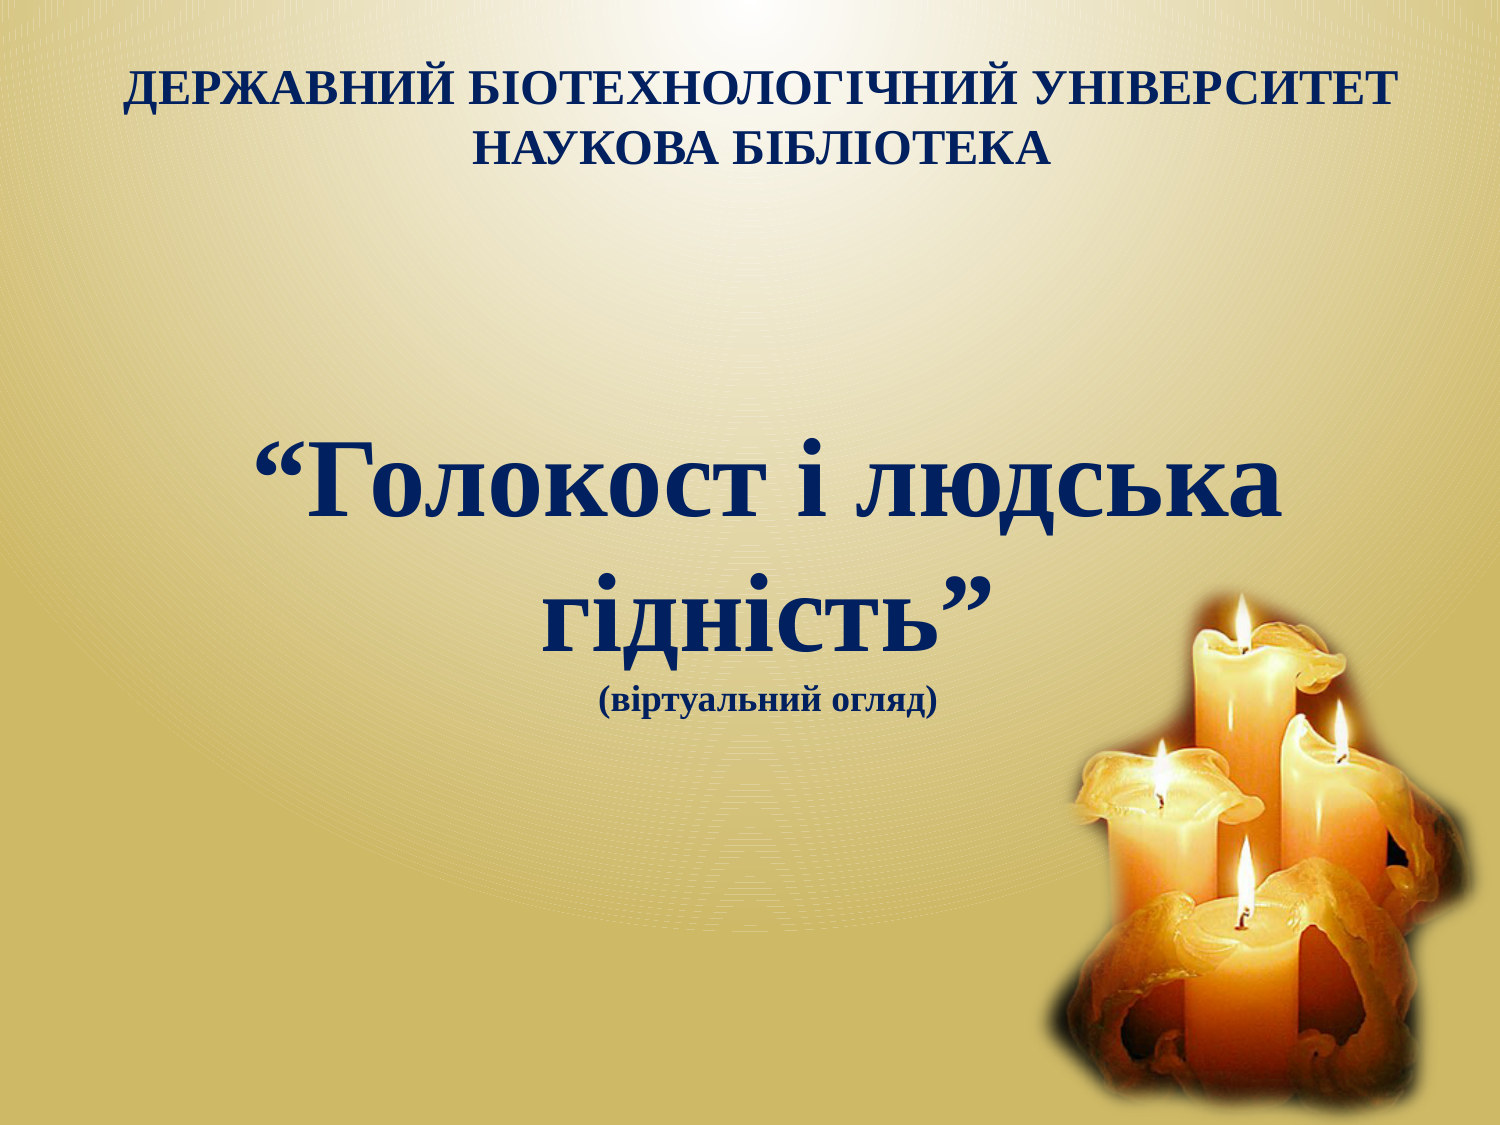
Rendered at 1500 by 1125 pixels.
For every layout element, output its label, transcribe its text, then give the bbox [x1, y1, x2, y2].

picture [1014, 550, 1500, 1125]
text_box ДЕРЖАВНИЙ БІОТЕХНОЛОГІЧНИЙ УНІВЕРСИТЕТ НАУКОВА БІБЛІОТЕКА [70, 46, 1454, 182]
text_box “Голокост і людська гідність” (віртуальний огляд) [76, 397, 1460, 727]
